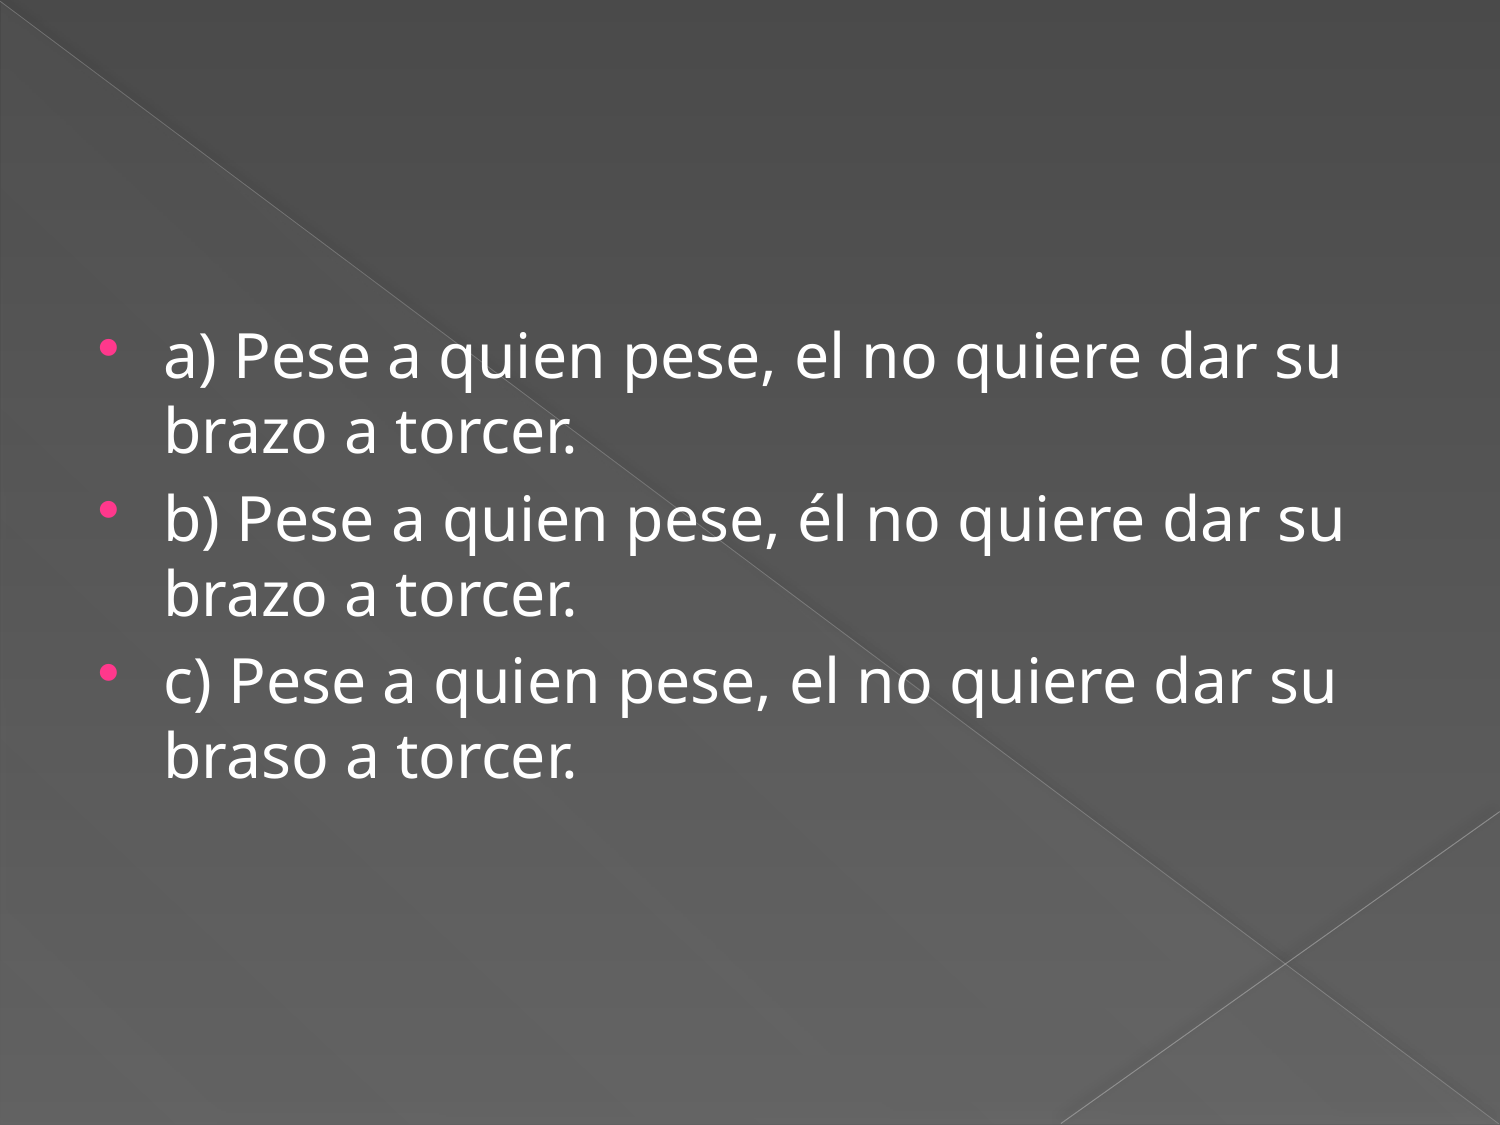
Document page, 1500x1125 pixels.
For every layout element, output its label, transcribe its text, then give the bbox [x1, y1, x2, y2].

list a) Pese a quien pese, el no quiere dar su brazo a torcer. b) Pese a quien pese, él no quiere dar su brazo a torcer. c) Pese a quien pese, el no quiere dar su braso a torcer. [75, 308, 1425, 1059]
